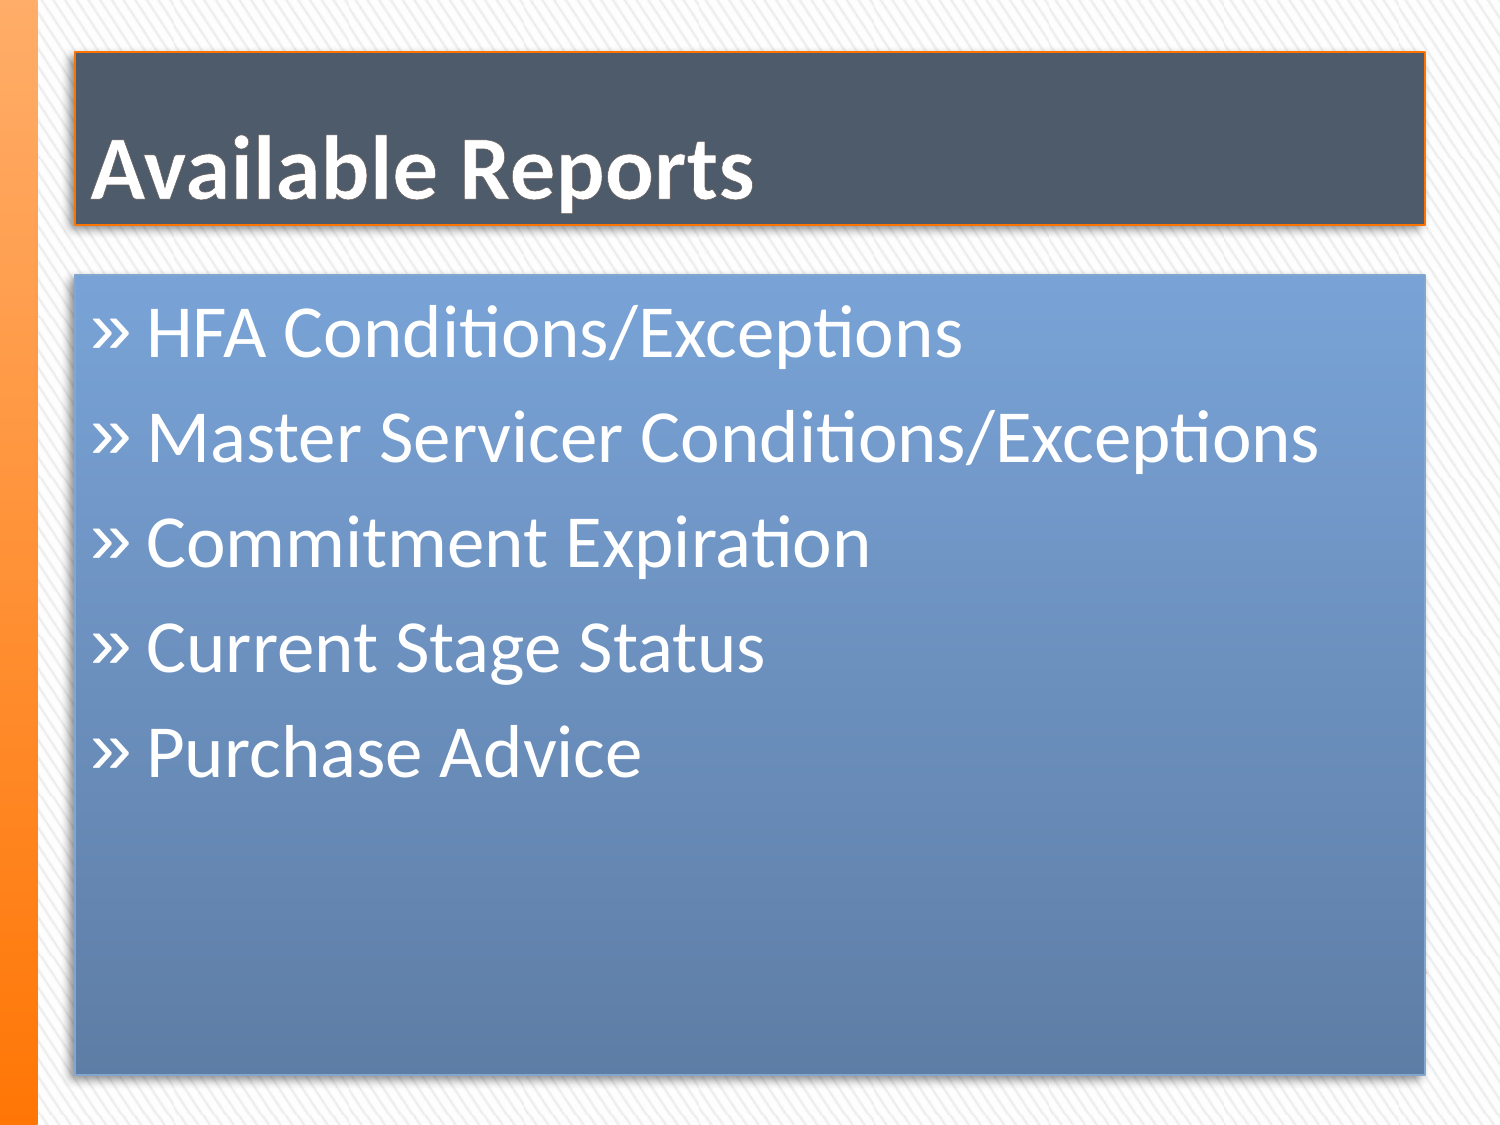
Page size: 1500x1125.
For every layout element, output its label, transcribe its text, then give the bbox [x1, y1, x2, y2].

list HFA Conditions/Exceptions Master Servicer Conditions/Exceptions Commitment Expiration Current Stage Status Purchase Advice [74, 274, 1426, 1076]
title Available Reports [74, 51, 1426, 226]
